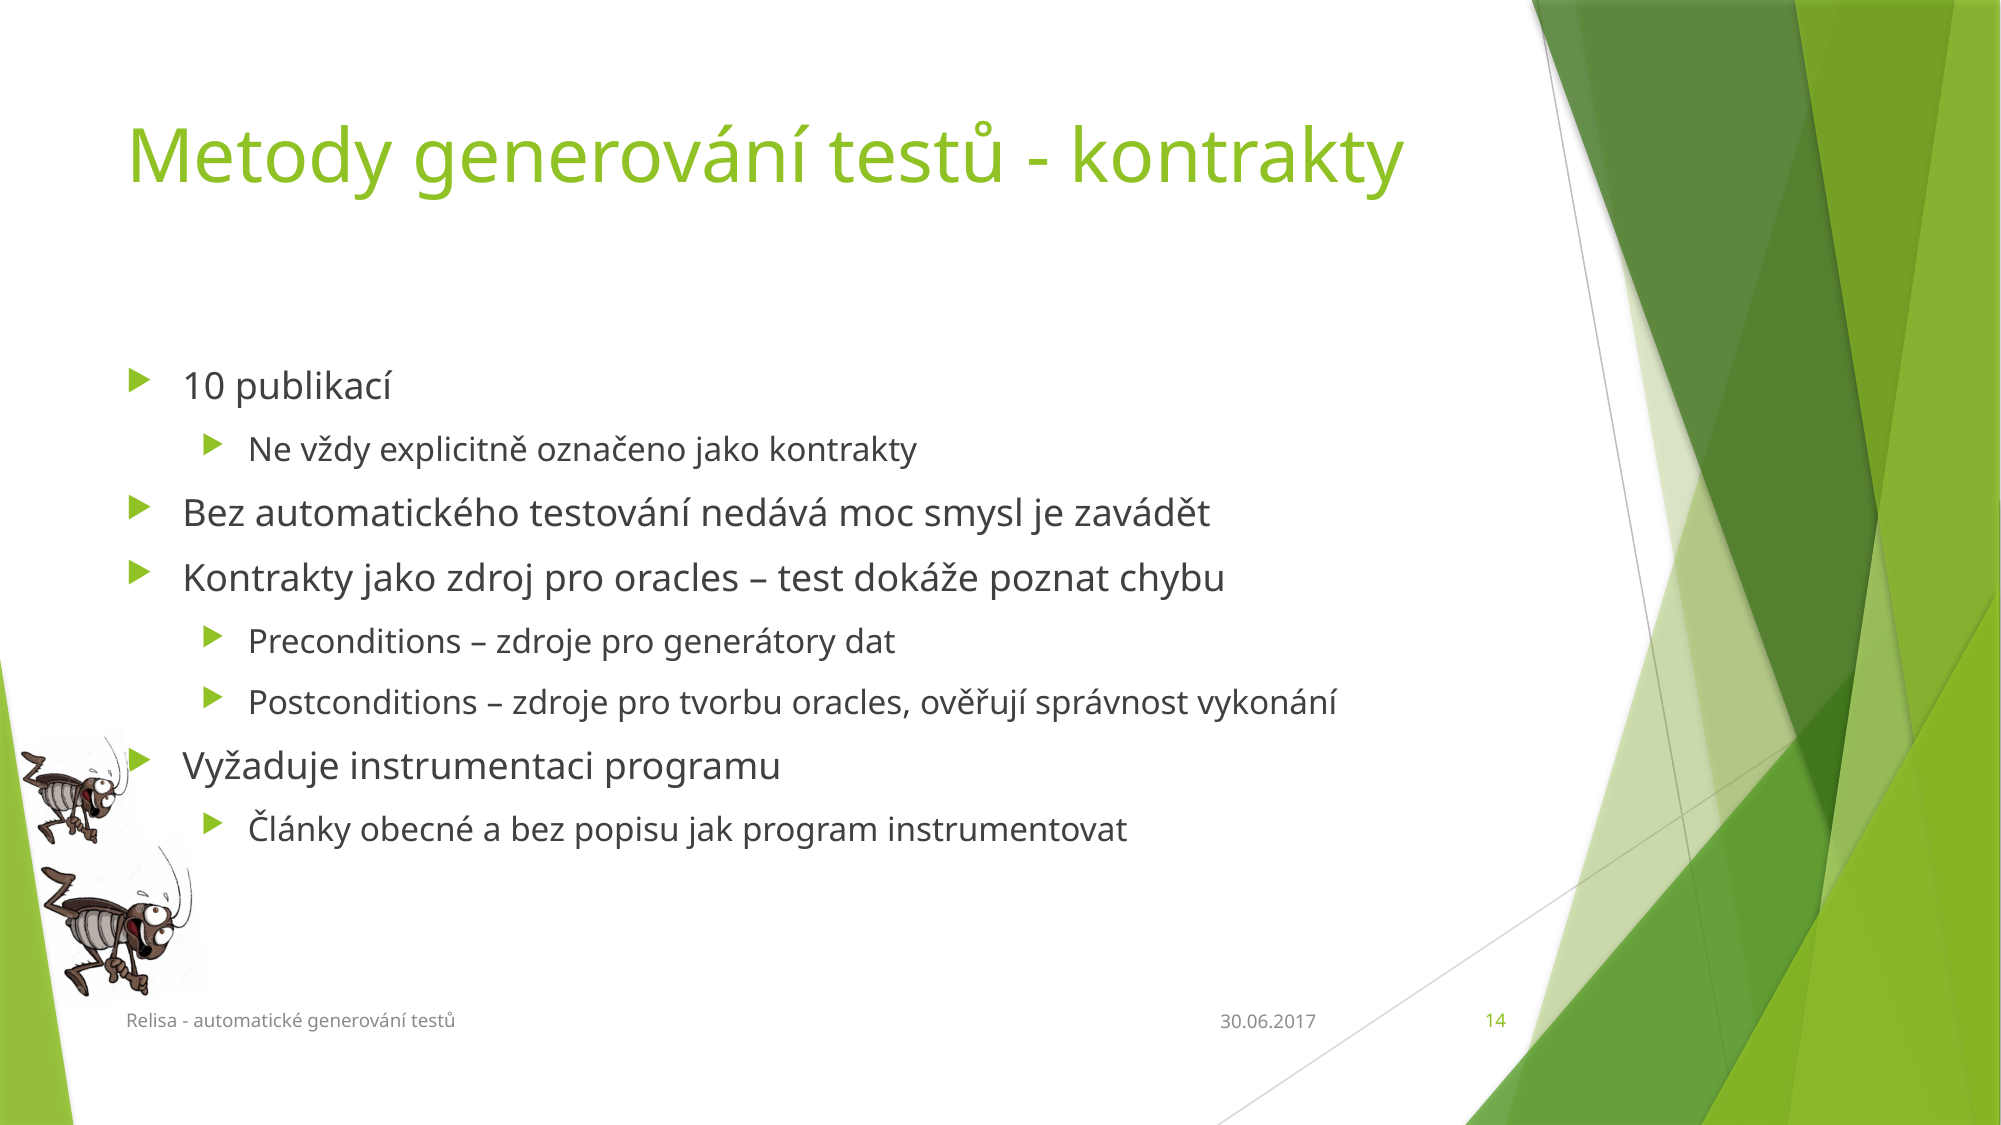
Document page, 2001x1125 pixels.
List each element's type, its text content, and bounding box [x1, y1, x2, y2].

footer Relisa - automatické generování testů [111, 991, 1145, 1051]
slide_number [1181, 991, 1332, 1051]
picture [16, 729, 209, 1011]
title Metody generování testů - kontrakty [111, 99, 1522, 317]
list 10 publikací Ne vždy explicitně označeno jako kontrakty Bez automatického testování nedává moc smysl je zavádět Kontrakty jako zdroj pro oracles – test dokáže poznat chybu Preconditions – zdroje pro generátory dat Postconditions – zdroje pro tvorbu oracles, ověřují správnost vykonání Vyžaduje instrumentaci programu Články obecné a bez popisu jak program instrumentovat [111, 354, 1522, 992]
slide_number 14 [1409, 991, 1522, 1051]
